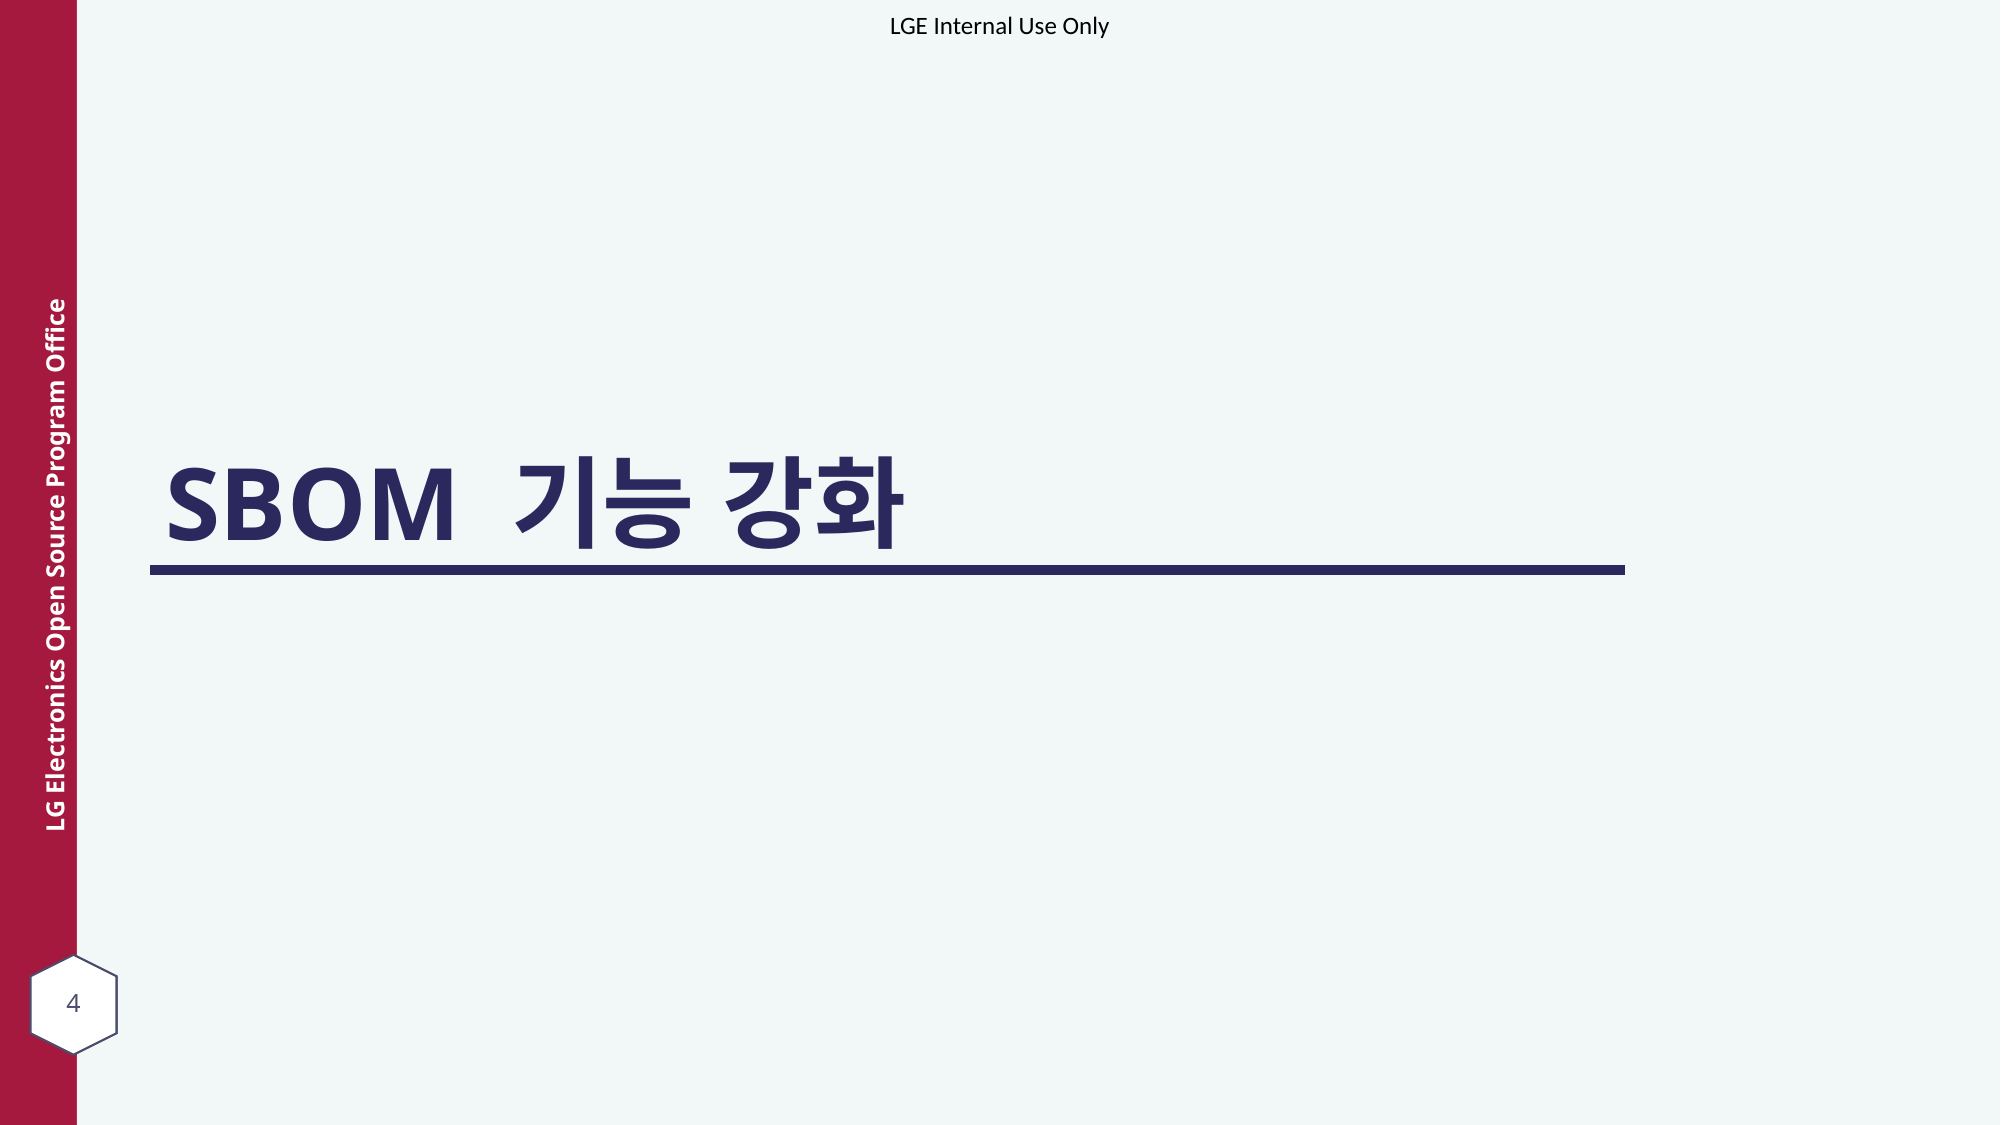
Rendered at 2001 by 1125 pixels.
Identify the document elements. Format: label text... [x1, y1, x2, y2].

title SBOM 기능 강화 [150, 146, 1925, 570]
